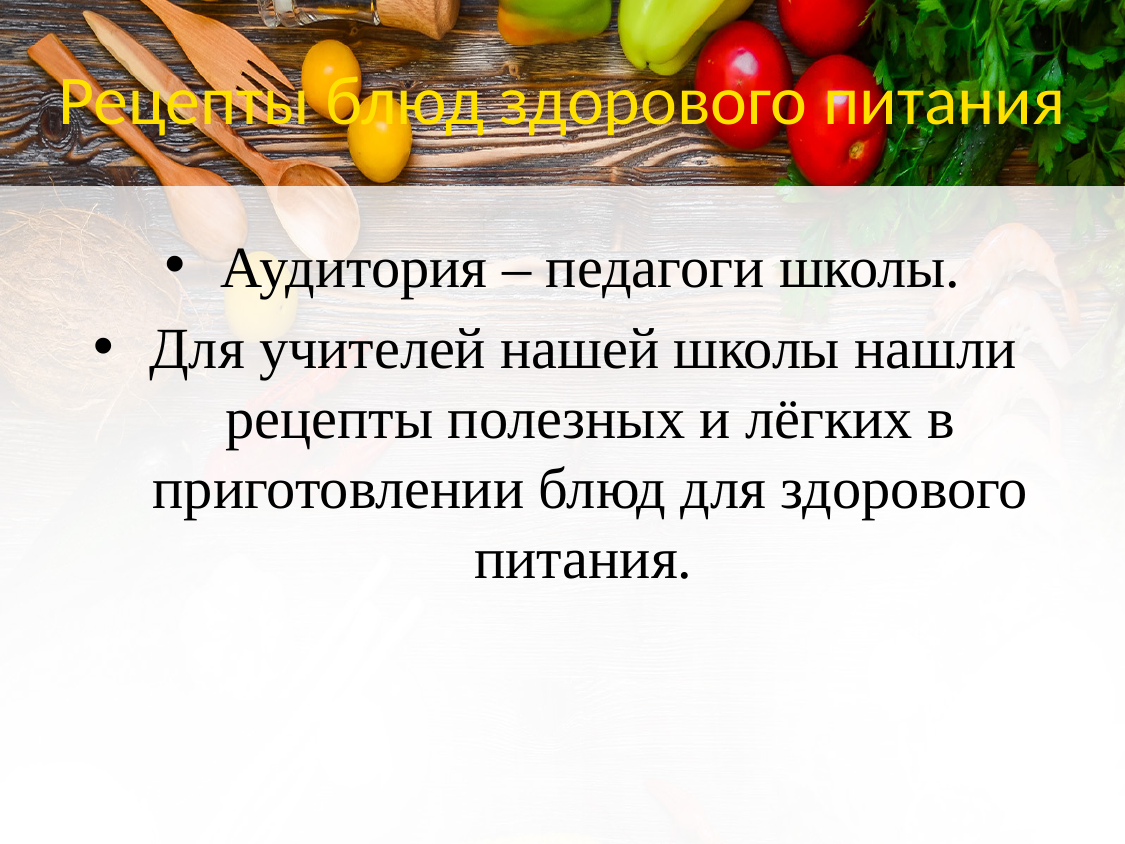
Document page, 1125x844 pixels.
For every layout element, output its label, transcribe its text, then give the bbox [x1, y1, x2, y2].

picture [0, 0, 1125, 844]
list Аудитория – педагоги школы. Для учителей нашей школы нашли рецепты полезных и лёгких в приготовлении блюд для здорового питания. [55, 221, 1070, 773]
title Рецепты блюд здорового питания [11, 46, 1114, 147]
